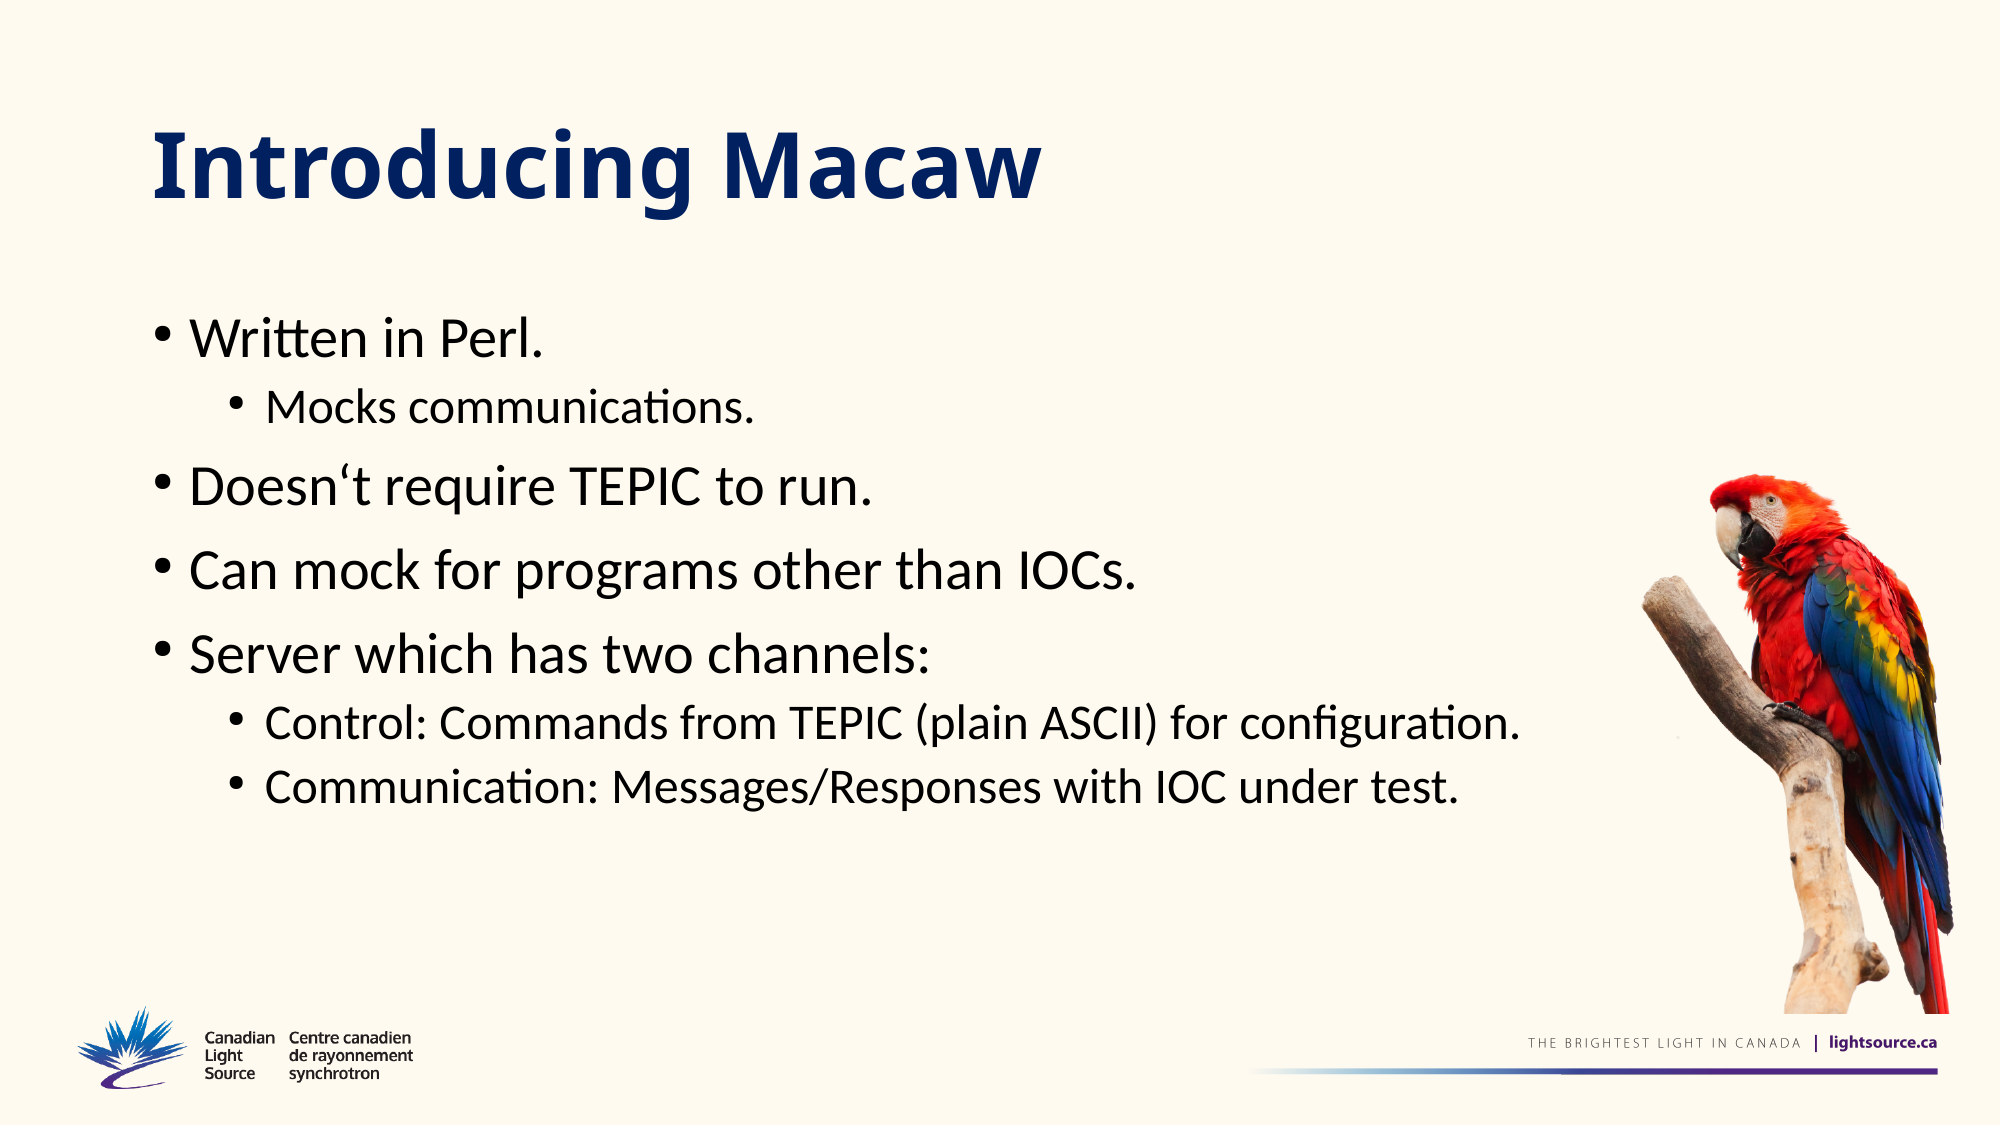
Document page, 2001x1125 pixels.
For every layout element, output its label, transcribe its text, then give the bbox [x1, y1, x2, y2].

title Introducing Macaw [137, 59, 1863, 278]
picture [77, 1006, 413, 1089]
picture [1192, 1028, 1959, 1092]
list Written in Perl. Mocks communications. Doesn‘t require TEPIC to run. Can mock for programs other than IOCs. Server which has two channels: Control: Commands from TEPIC (plain ASCII) for configuration. Communication: Messages/Responses with IOC under test. [137, 299, 1863, 1014]
picture [1618, 441, 2000, 1014]
